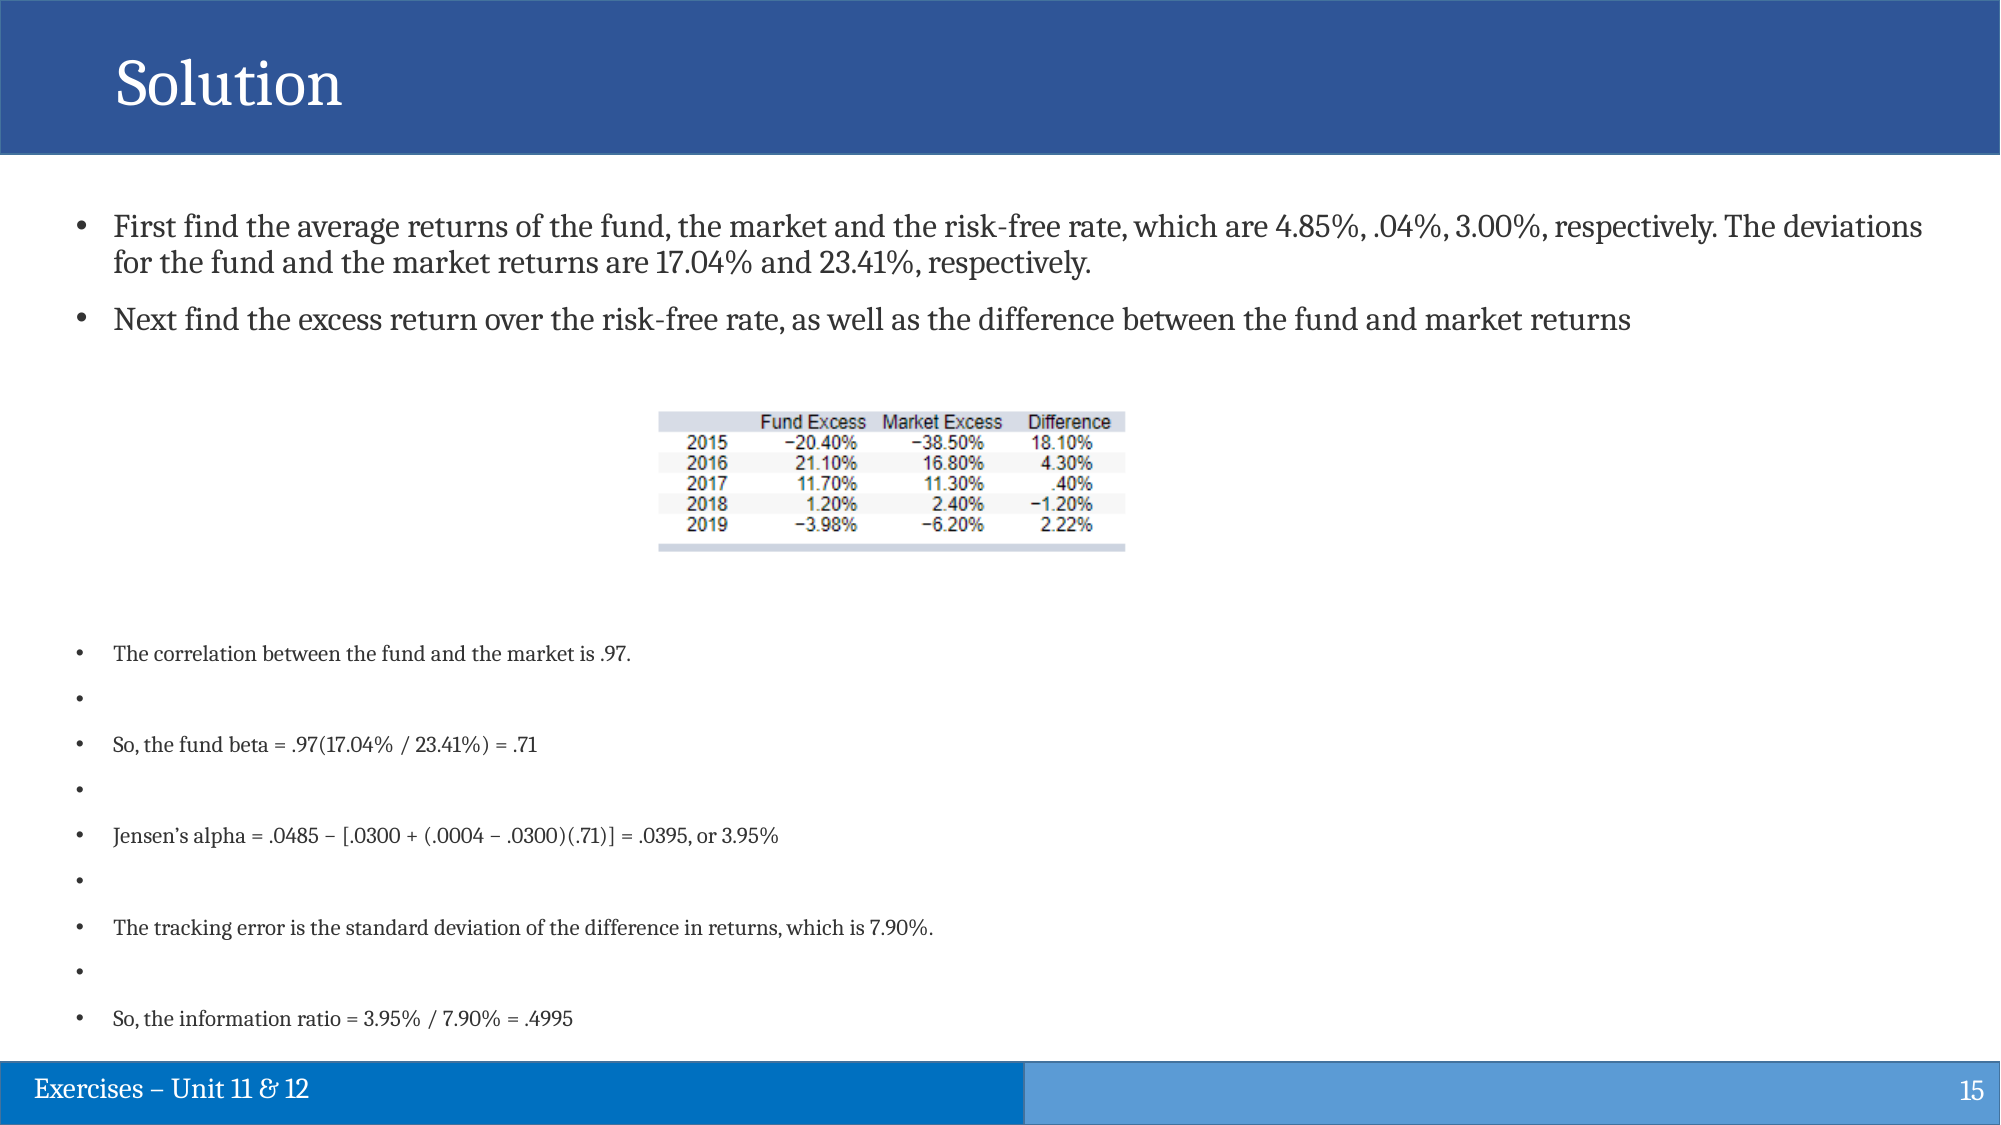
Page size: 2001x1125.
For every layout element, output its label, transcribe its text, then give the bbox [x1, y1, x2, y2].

text_box [0, 1061, 1023, 1125]
text_box Exercises – Unit 11 & 12 [19, 1061, 850, 1112]
slide_number 15 [1550, 1059, 2000, 1120]
text_box [1023, 1061, 2000, 1125]
text_box Solution [102, 31, 1915, 127]
text_box [0, 0, 2000, 155]
text_box First find the average returns of the fund, the market and the risk-free rate, which are 4.85%, .04%, 3.00%, respectively. The deviations for the fund and the market returns are 17.04% and 23.41%, respectively. Next find the excess return over the risk-free rate, as well as the difference between the fund and market returns The correlation between the fund and the market is .97. So, the fund beta = .97(17.04% / 23.41%) = .71 Jensen’s alpha = .0485 − [.0300 + (.0004 − .0300)(.71)] = .0395, or 3.95% The tracking error is the standard deviation of the difference in returns, which is 7.90%. So, the information ratio = 3.95% / 7.90% = .4995 [61, 201, 1950, 1057]
picture [651, 407, 1138, 563]
